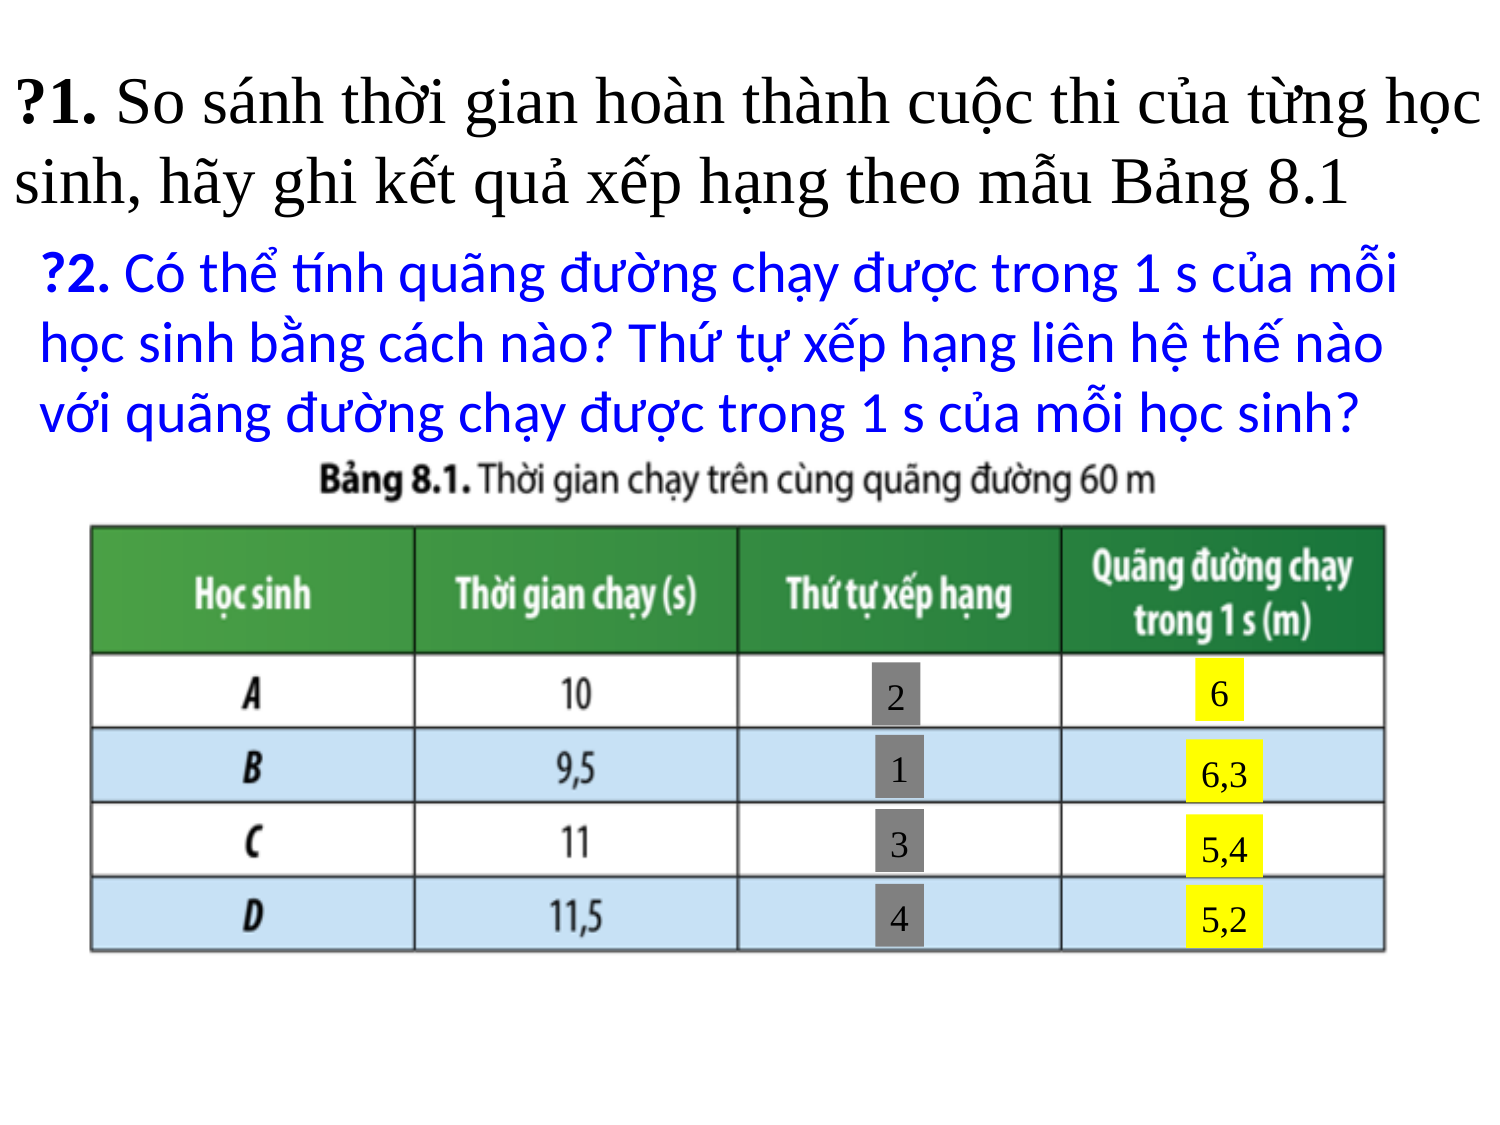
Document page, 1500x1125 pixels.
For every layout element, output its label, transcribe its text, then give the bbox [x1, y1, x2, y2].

text_box ?1. So sánh thời gian hoàn thành cuộc thi của từng học sinh, hãy ghi kết quả xếp hạng theo mẫu Bảng 8.1 [0, 49, 1500, 225]
picture [31, 62, 1470, 994]
